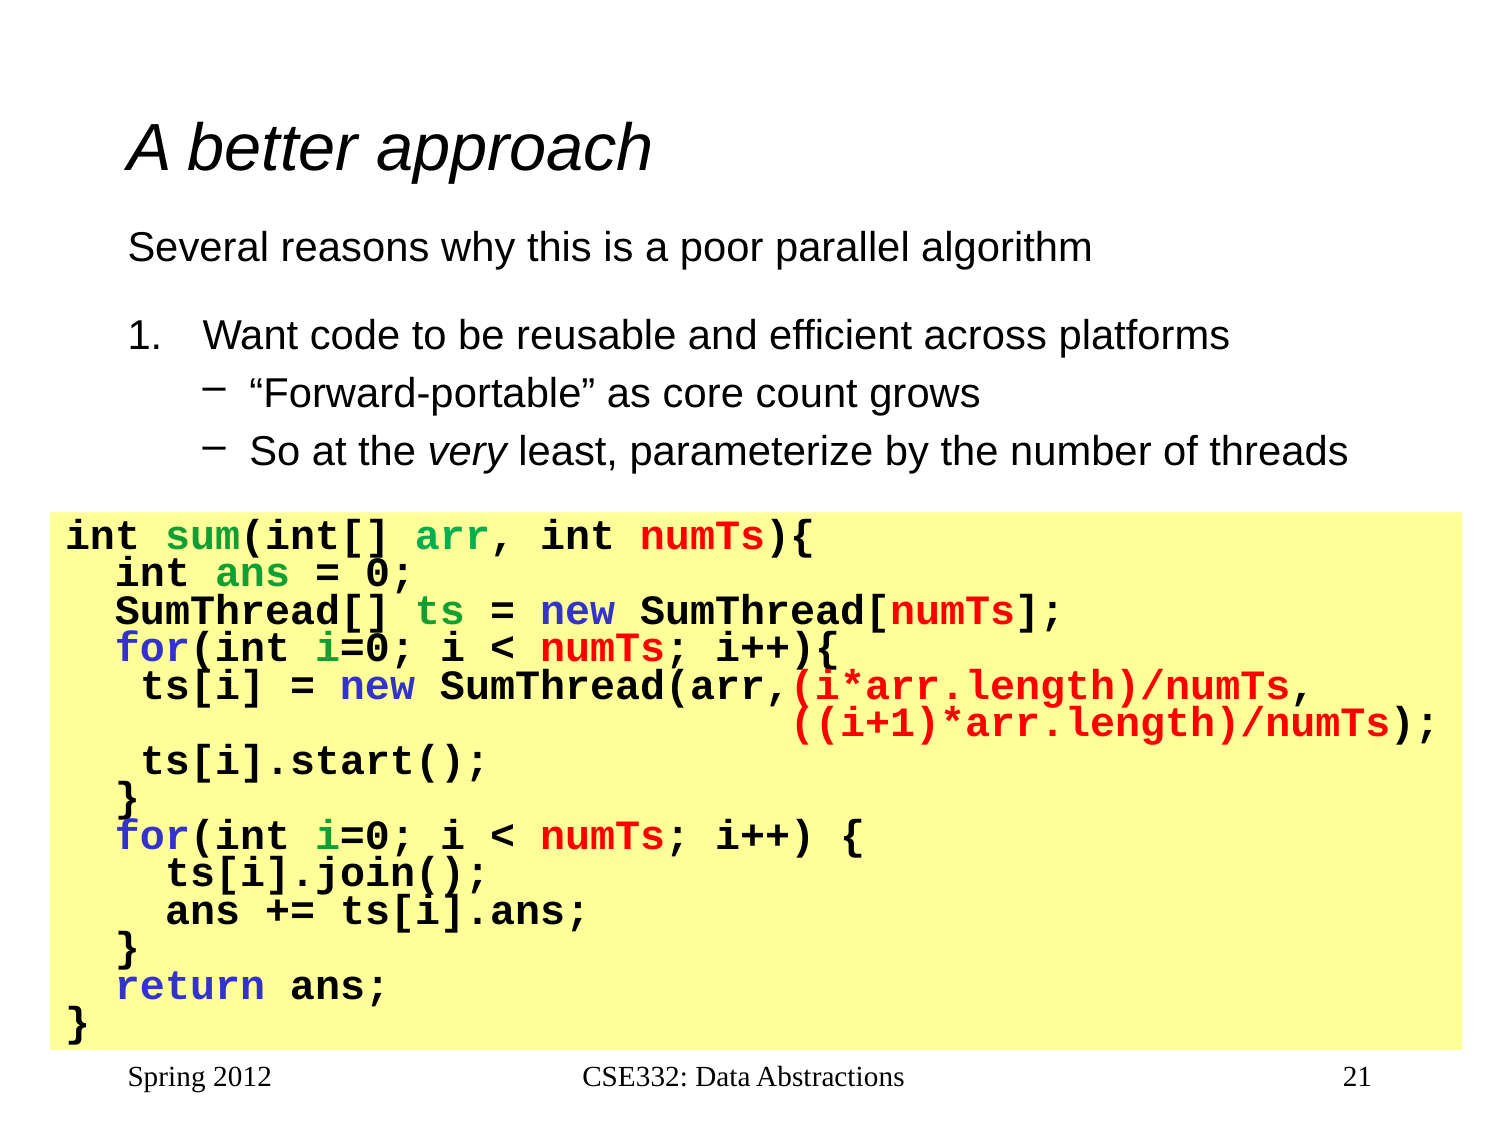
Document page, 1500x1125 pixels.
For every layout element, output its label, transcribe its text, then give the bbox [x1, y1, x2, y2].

slide_number Spring 2012 [112, 1049, 426, 1125]
text_box int sum(int[] arr, int numTs){ int ans = 0; SumThread[] ts = new SumThread[numTs]; for(int i=0; i < numTs; i++){ ts[i] = new SumThread(arr,(i*arr.length)/numTs, ((i+1)*arr.length)/numTs); ts[i].start(); } for(int i=0; i < numTs; i++) { ts[i].join(); ans += ts[i].ans; } return ans; } [49, 512, 1463, 1050]
list Several reasons why this is a poor parallel algorithm Want code to be reusable and efficient across platforms “Forward-portable” as core count grows So at the very least, parameterize by the number of threads [112, 212, 1388, 512]
title A better approach [112, 49, 1388, 212]
slide_number 21 [1076, 1050, 1388, 1125]
footer CSE332: Data Abstractions [426, 1050, 1076, 1125]
